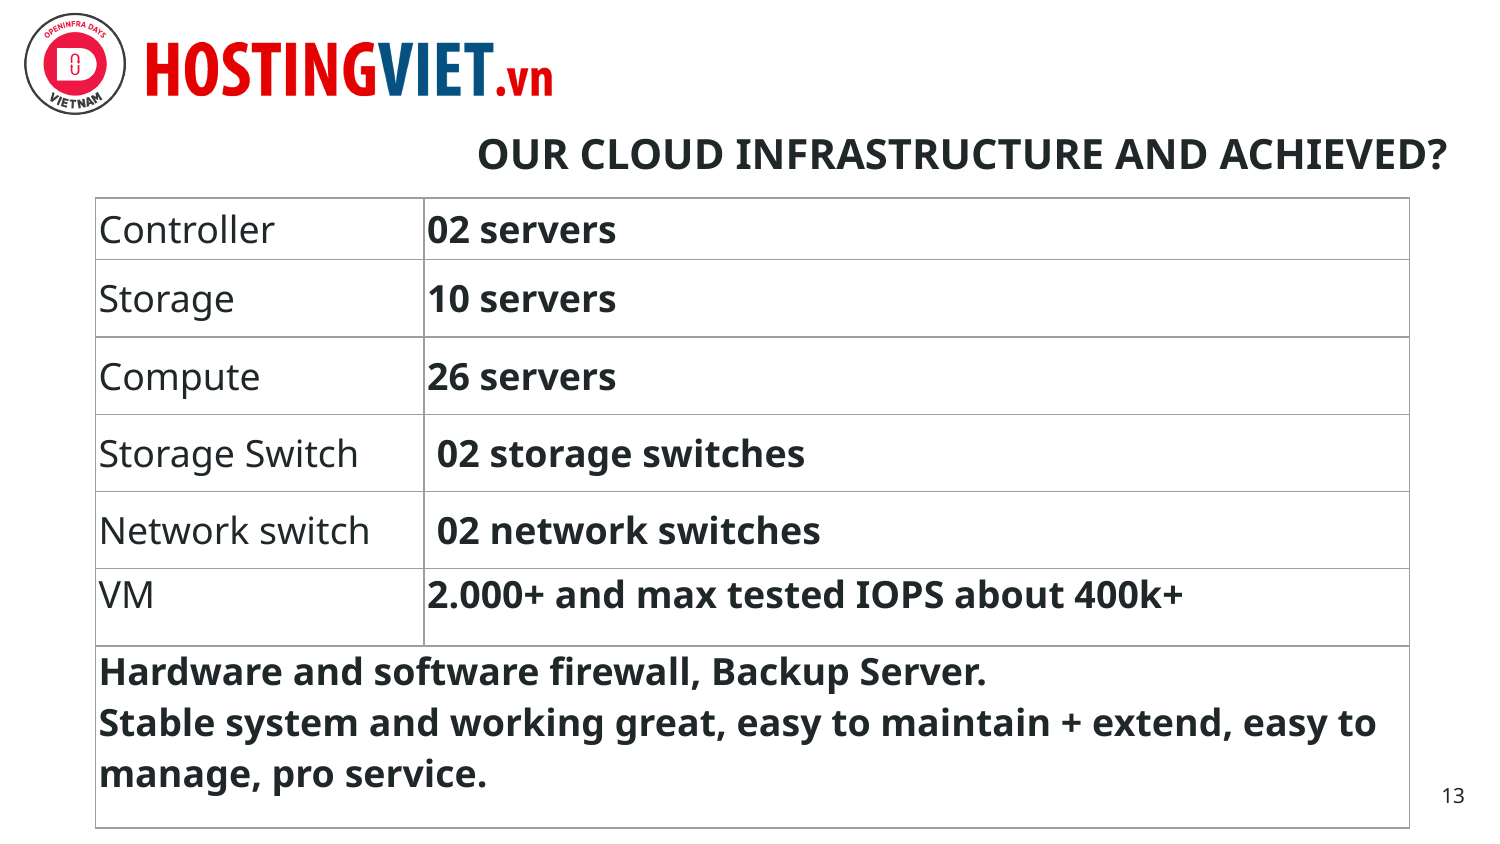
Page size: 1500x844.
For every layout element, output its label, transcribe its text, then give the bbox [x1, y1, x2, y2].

table_cell 02 network switches [425, 492, 1409, 568]
table_cell VM [96, 569, 423, 645]
table_cell Compute [96, 338, 423, 414]
table_cell 2.000+ and max tested IOPS about 400k+ [425, 569, 1409, 645]
text_box OUR CLOUD INFRASTRUCTURE AND ACHIEVED? [424, 112, 1500, 198]
table_header 02 servers [425, 199, 1409, 259]
table_cell Network switch [96, 492, 423, 568]
picture [24, 12, 553, 117]
table_cell 02 storage switches [425, 415, 1409, 491]
table_cell 26 servers [425, 338, 1409, 414]
table_cell Hardware and software firewall, Backup Server. Stable system and working great, easy to maintain + extend, easy to manage, pro service. [96, 647, 1409, 827]
table_cell 10 servers [425, 260, 1409, 336]
table_header Controller [96, 199, 423, 259]
slide_number ‹#› [1389, 764, 1480, 830]
table_cell Storage [96, 260, 423, 336]
table_cell Storage Switch [96, 415, 423, 491]
